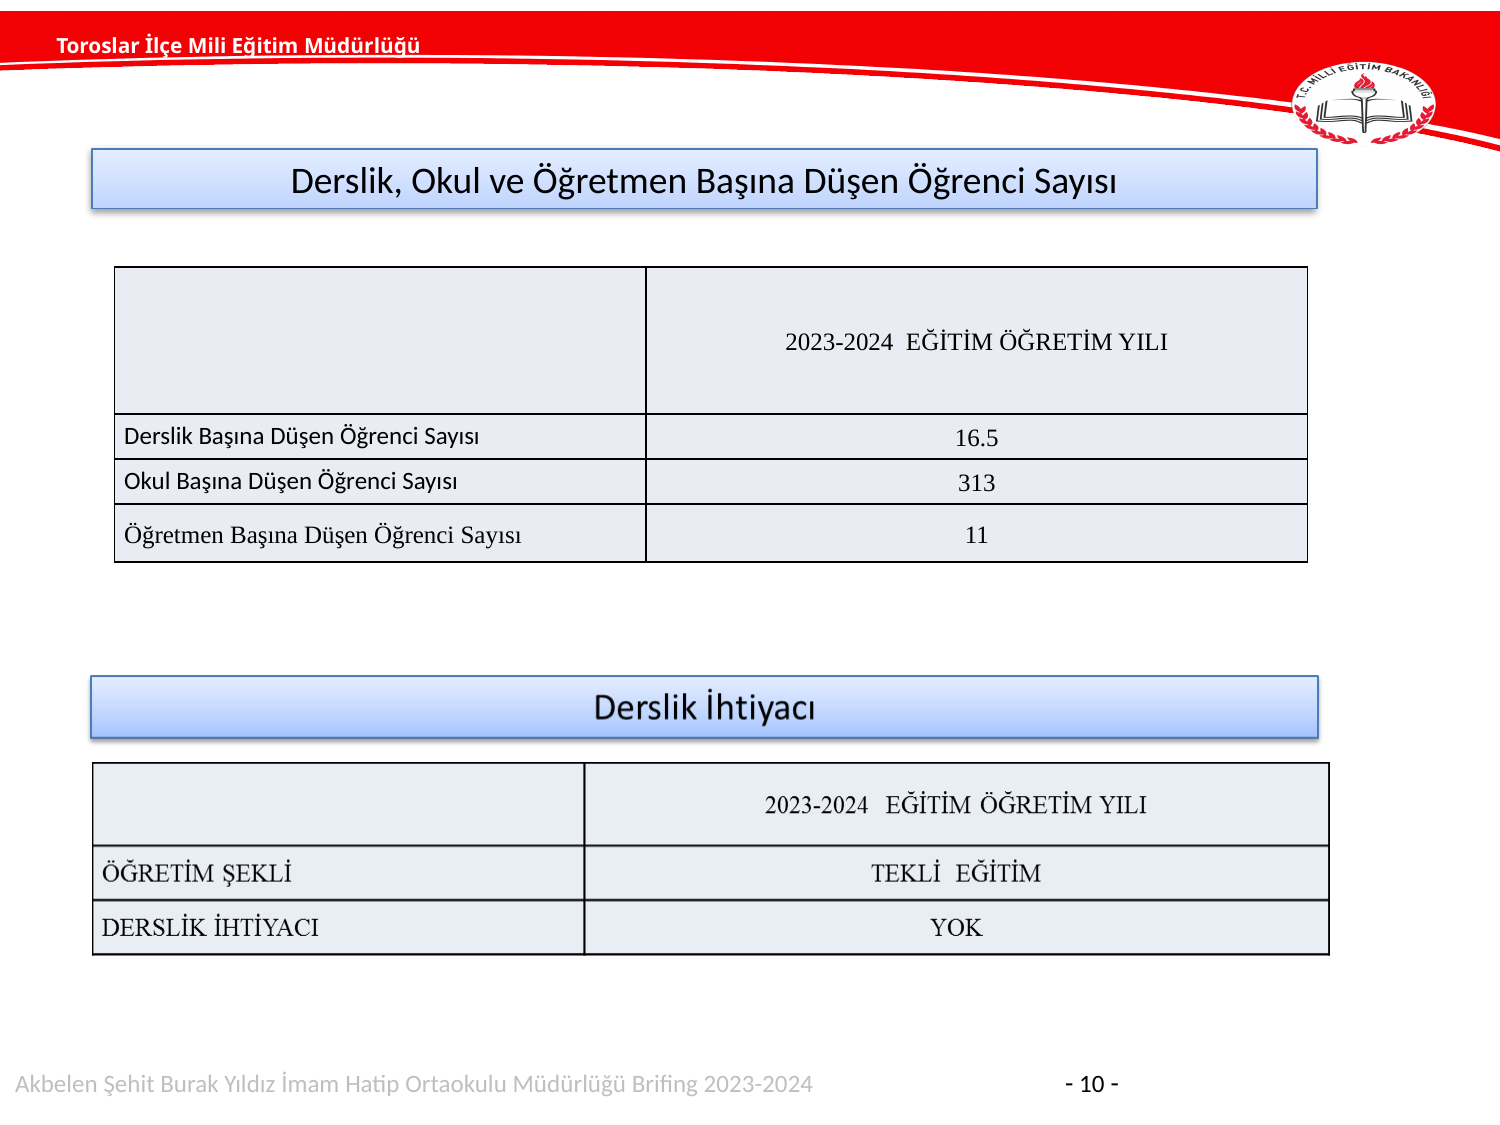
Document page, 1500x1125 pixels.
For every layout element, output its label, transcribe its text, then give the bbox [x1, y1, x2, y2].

table_cell Okul Başına Düşen Öğrenci Sayısı [115, 460, 645, 503]
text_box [0, 11, 1500, 155]
picture [83, 668, 1331, 958]
text_box Derslik, Okul ve Öğretmen Başına Düşen Öğrenci Sayısı [91, 161, 1318, 209]
text_box Akbelen Şehit Burak Yıldız İmam Hatip Ortaokulu Müdürlüğü Brifing 2023-2024 - 10 - [0, 1051, 1500, 1112]
table_cell 313 [647, 460, 1307, 503]
table_header [115, 268, 645, 413]
table_cell Derslik Başına Düşen Öğrenci Sayısı [115, 415, 645, 458]
table_cell 11 [647, 505, 1307, 561]
table_cell Öğretmen Başına Düşen Öğrenci Sayısı [115, 505, 645, 561]
table_cell 16.5 [647, 415, 1307, 458]
table_header 2023-2024 EĞİTİM ÖĞRETİM YILI [647, 268, 1307, 413]
